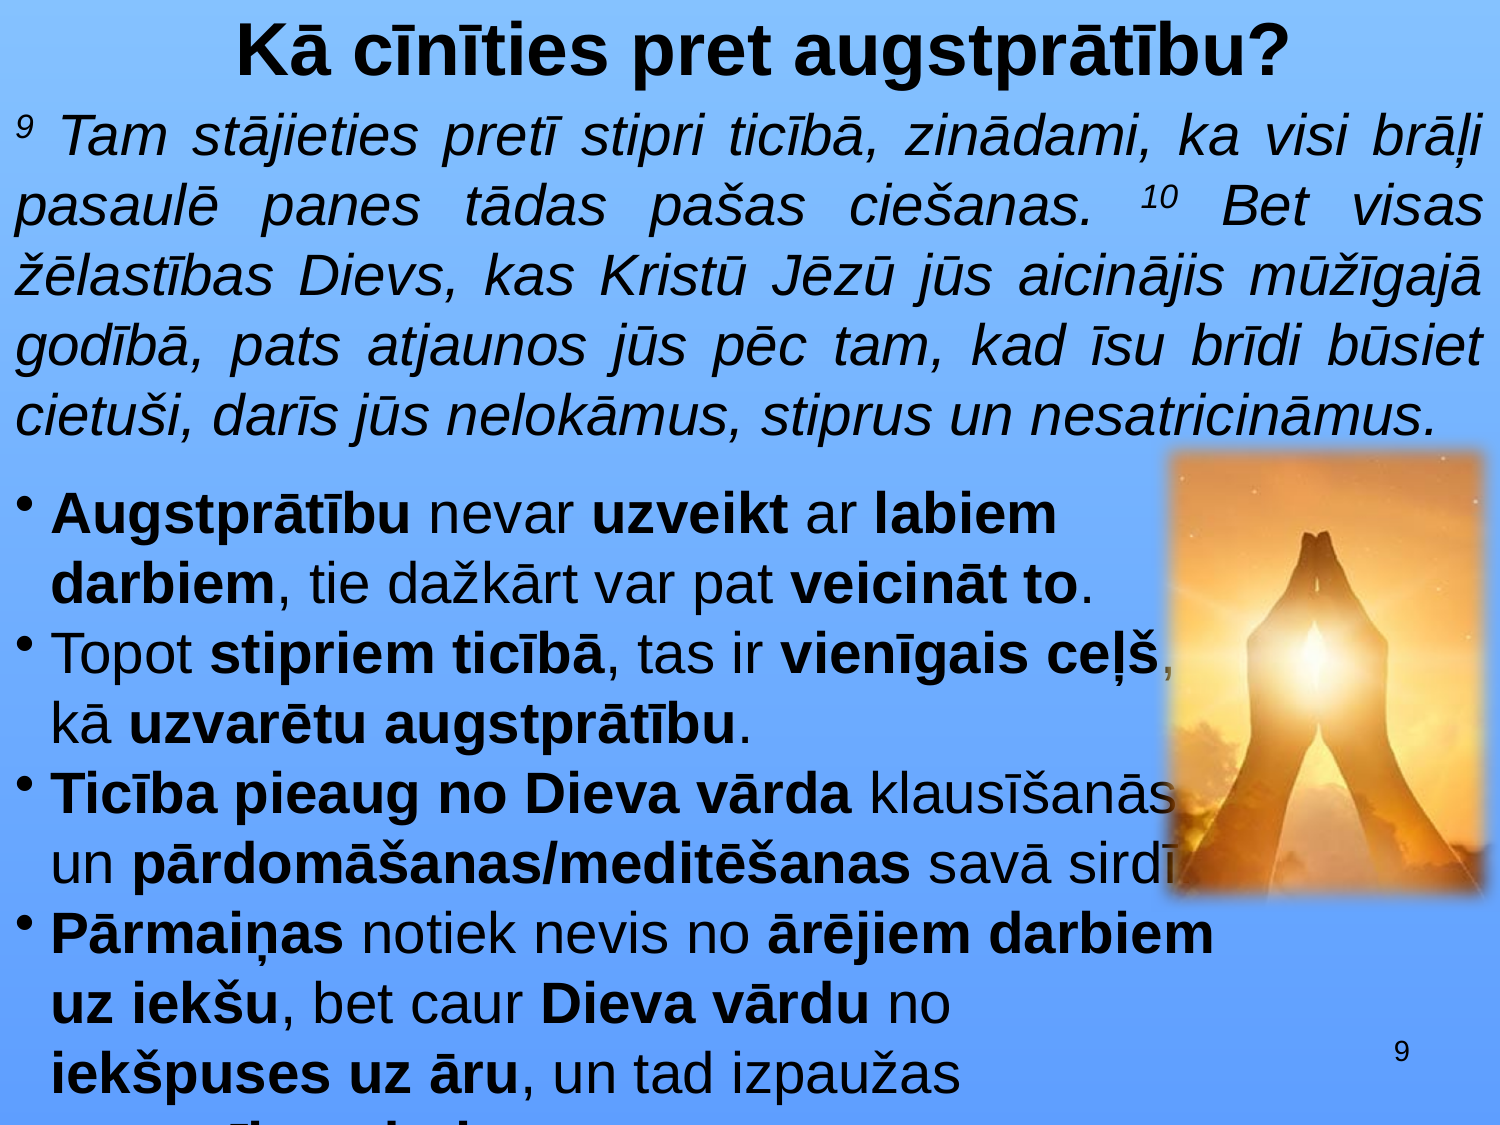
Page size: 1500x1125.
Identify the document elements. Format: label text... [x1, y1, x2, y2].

list 9 Tam stājieties pretī stipri ticībā, zinādami, ka visi brāļi pasaulē panes tādas pašas ciešanas. 10 Bet visas žēlastības Dievs, kas Kristū Jēzū jūs aicinājis mūžīgajā godībā, pats atjaunos jūs pēc tam, kad īsu brīdi būsiet cietuši, darīs jūs nelokāmus, stiprus un nesatricināmus. [0, 89, 1500, 268]
text_box Augstprātību nevar uzveikt ar labiem darbiem, tie dažkārt var pat veicināt to. Topot stipriem ticībā, tas ir vienīgais ceļš, kā uzvarētu augstprātību. Ticība pieaug no Dieva vārda klausīšanās un pārdomāšanas/meditēšanas savā sirdī. Pārmaiņas notiek nevis no ārējiem darbiem uz iekšu, bet caur Dieva vārdu no iekšpuses uz āru, un tad izpaužas pazemības darbos. [0, 467, 1247, 1125]
picture [1151, 432, 1500, 912]
title Kā cīnīties pret augstprātību? [29, 0, 1500, 114]
slide_number 9 [1074, 1024, 1426, 1103]
